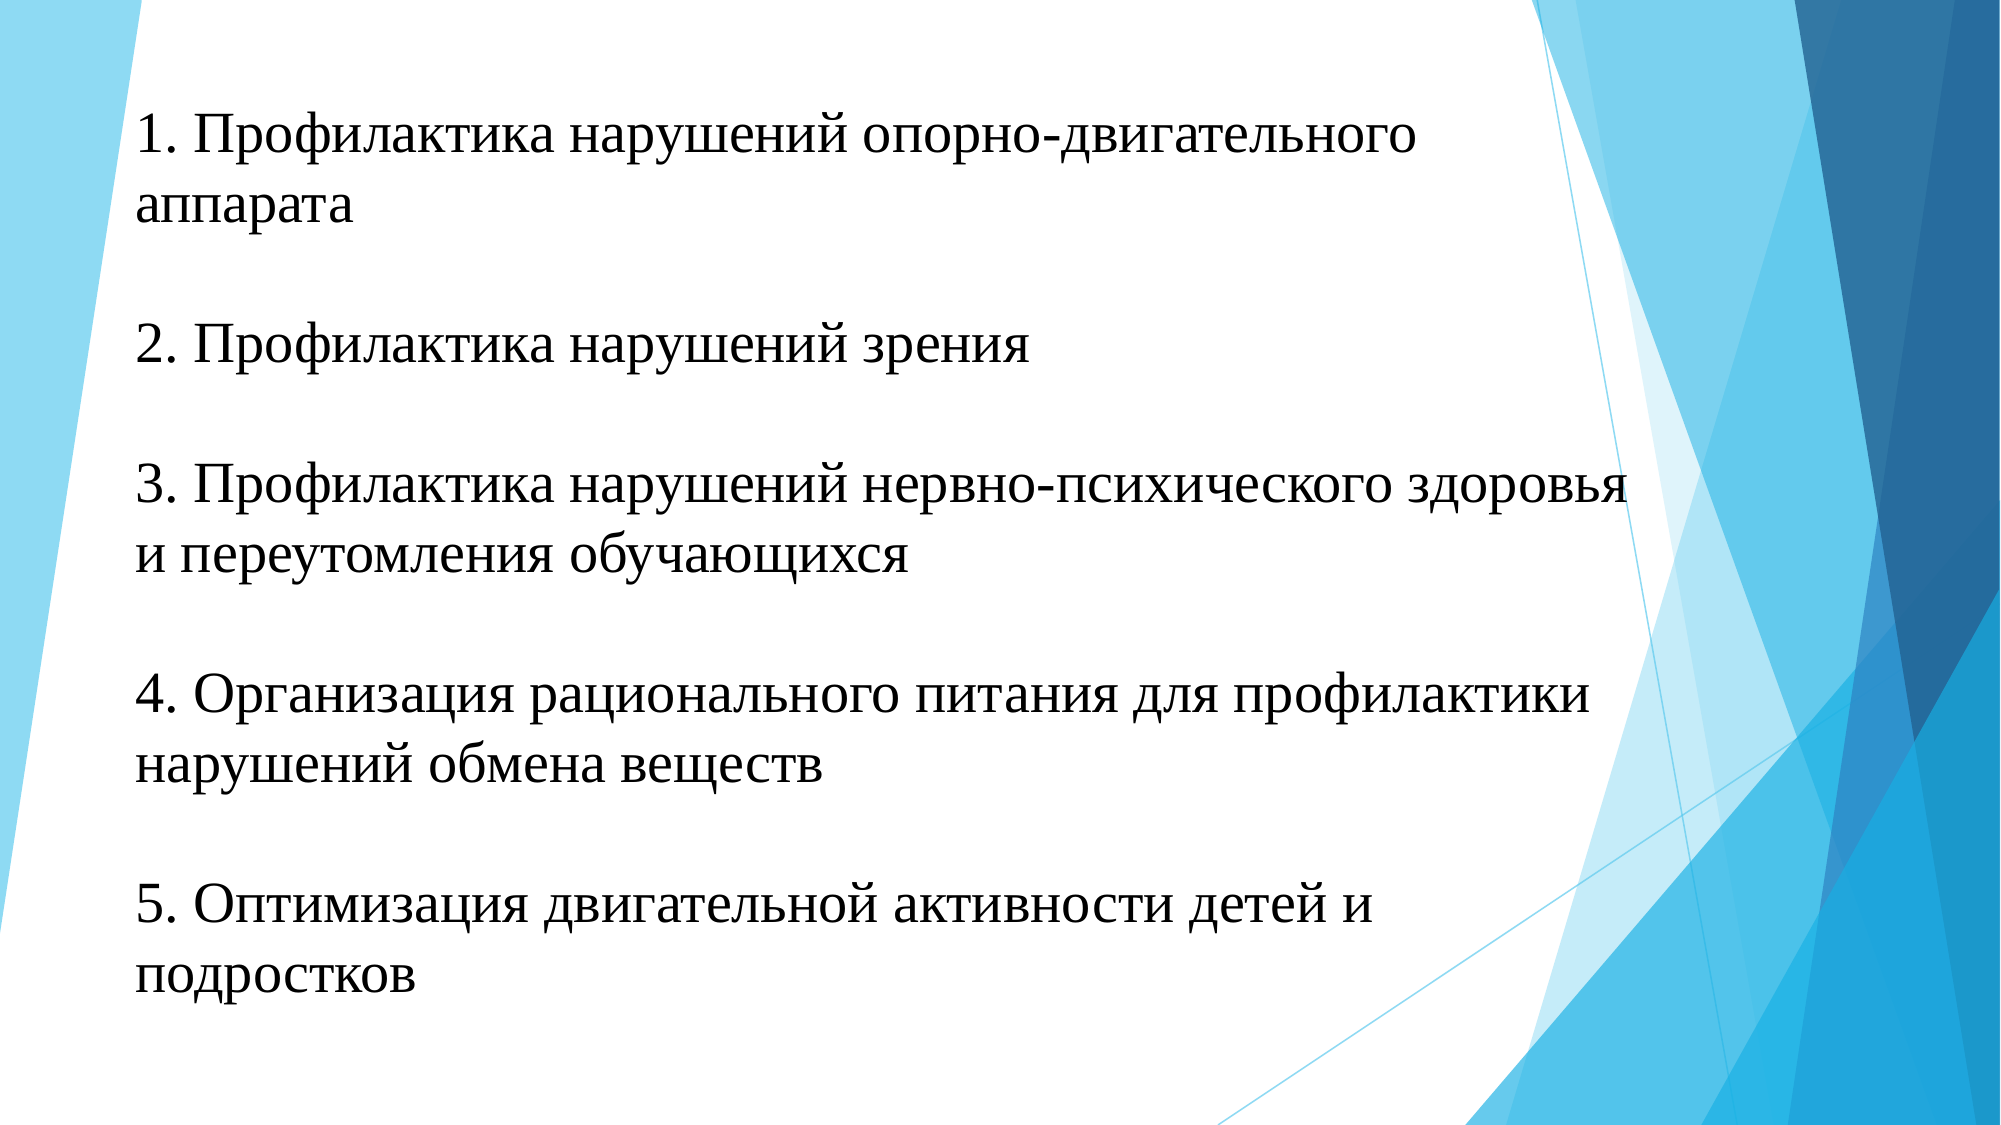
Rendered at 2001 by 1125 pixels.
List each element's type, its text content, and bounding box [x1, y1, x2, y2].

title 1. Профилактика нарушений опорно-двигательного аппарата 2. Профилактика нарушений зрения 3. Профилактика нарушений нервно-психического здоровья и переутомления обучающихся 4. Организация рационального питания для профилактики нарушений обмена веществ 5. Оптимизация двигательной активности детей и подростков [120, 35, 1657, 1125]
